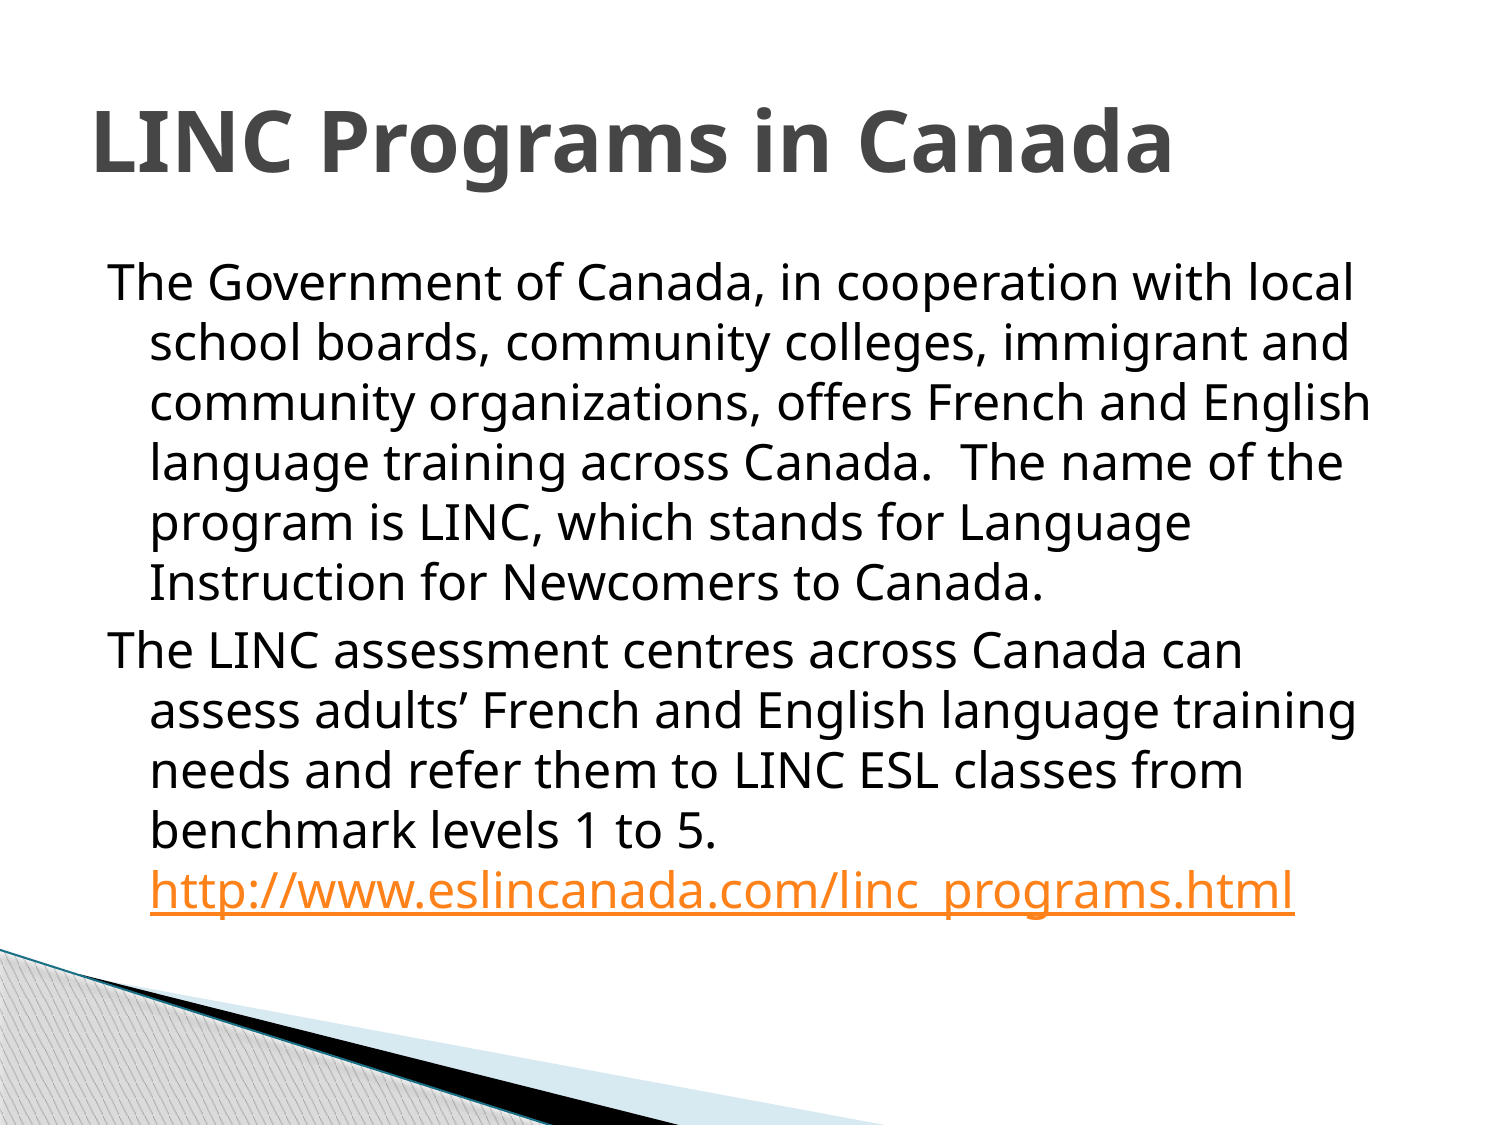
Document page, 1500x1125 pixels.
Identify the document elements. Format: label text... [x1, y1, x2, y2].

list The Government of Canada, in cooperation with local school boards, community colleges, immigrant and community organizations, offers French and English language training across Canada. The name of the program is LINC, which stands for Language Instruction for Newcomers to Canada. The LINC assessment centres across Canada can assess adults’ French and English language training needs and refer them to LINC ESL classes from benchmark levels 1 to 5. http://www.eslincanada.com/linc_programs.html [75, 243, 1425, 986]
title LINC Programs in Canada [75, 45, 1425, 233]
